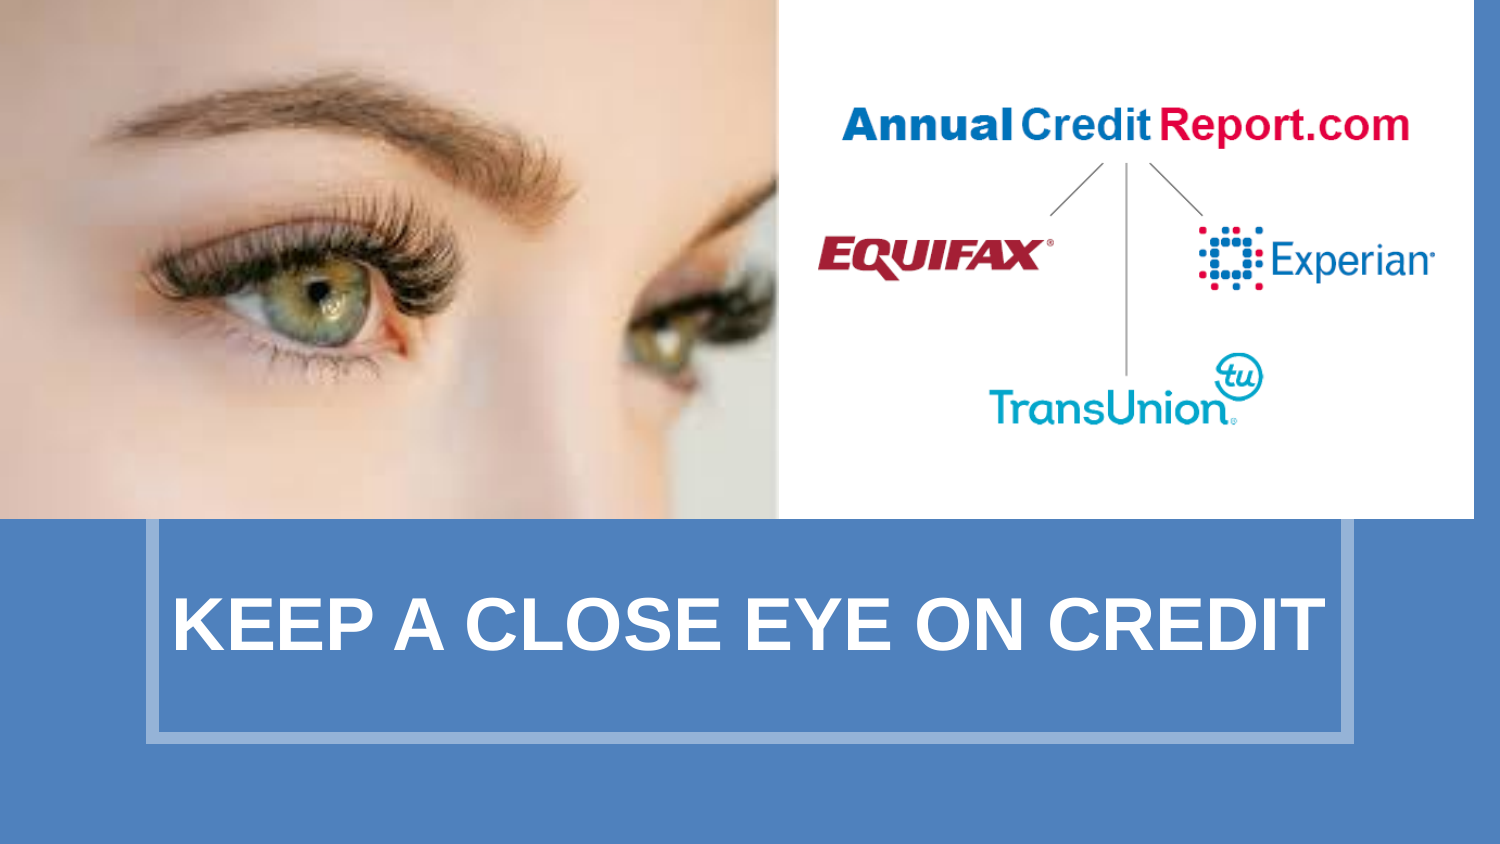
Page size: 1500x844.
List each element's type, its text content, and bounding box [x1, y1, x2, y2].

title KEEP A CLOSE EYE ON CREDIT [107, 577, 1392, 688]
picture [0, 0, 1475, 520]
